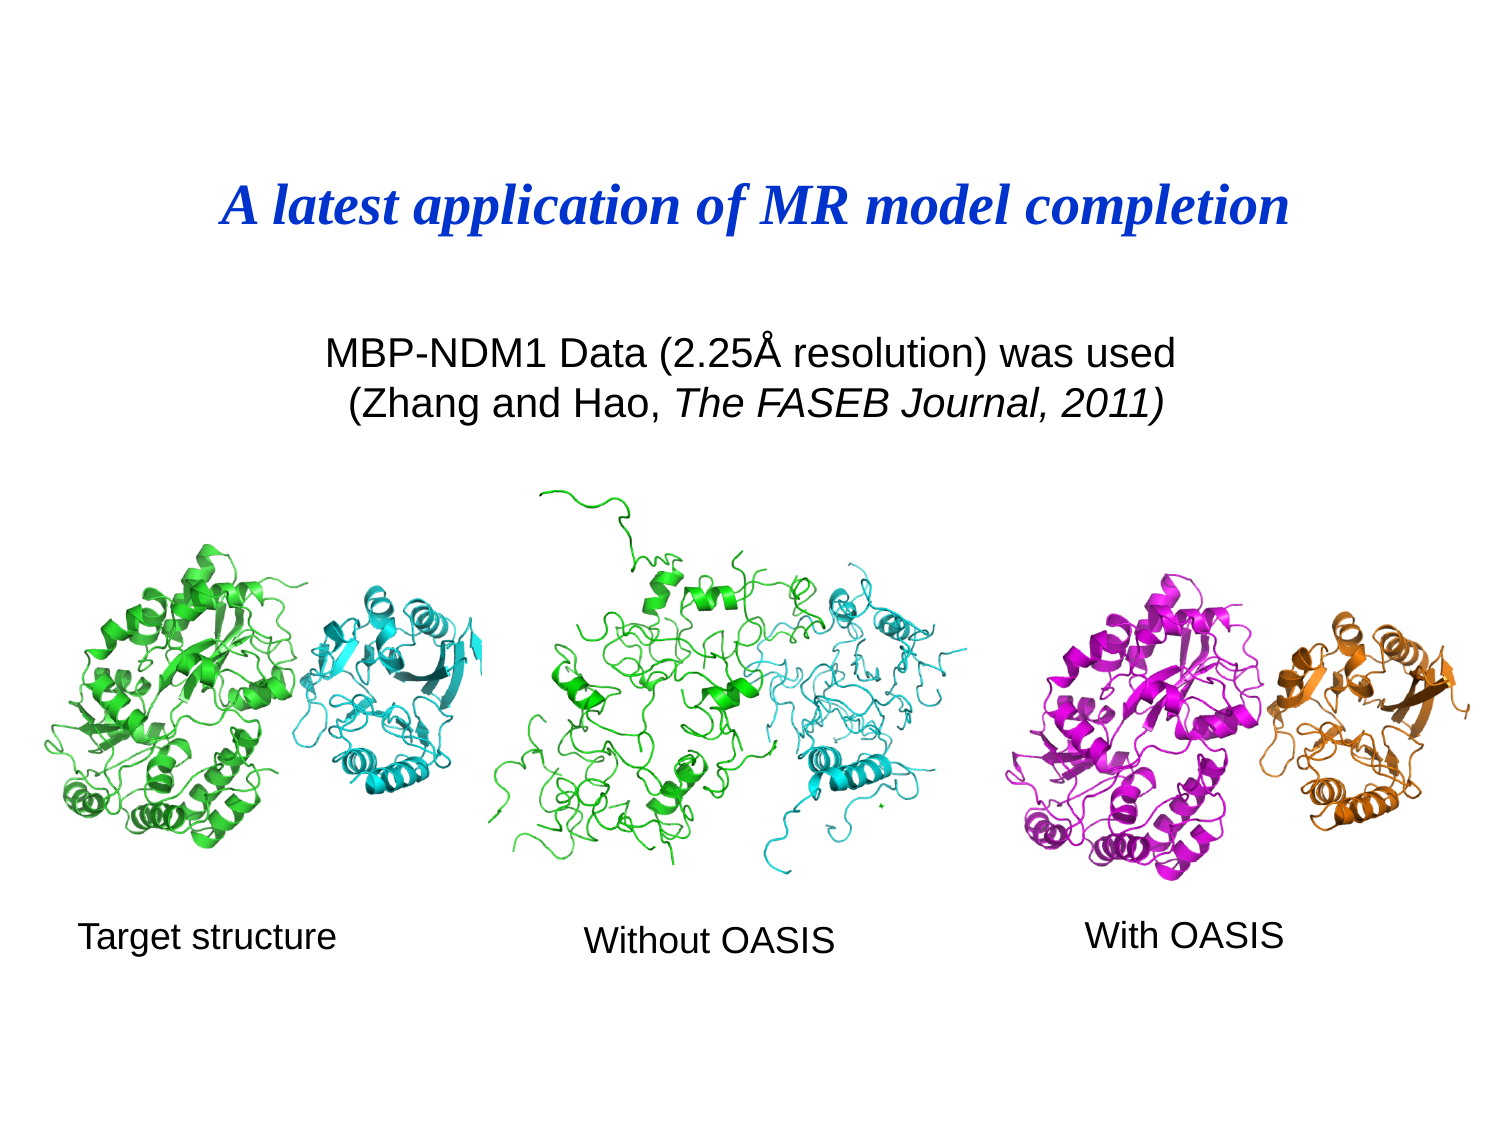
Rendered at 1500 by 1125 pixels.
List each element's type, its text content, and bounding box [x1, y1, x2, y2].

picture [39, 474, 975, 894]
text_box With OASIS [1069, 935, 1395, 963]
picture [1000, 492, 1474, 927]
text_box Target structure [62, 904, 361, 965]
text_box A latest application of MR model completion MBP-NDM1 Data (2.25Å resolution) was used (Zhang and Hao, The FASEB Journal, 2011) [57, 158, 1456, 434]
text_box Without OASIS [568, 908, 925, 968]
